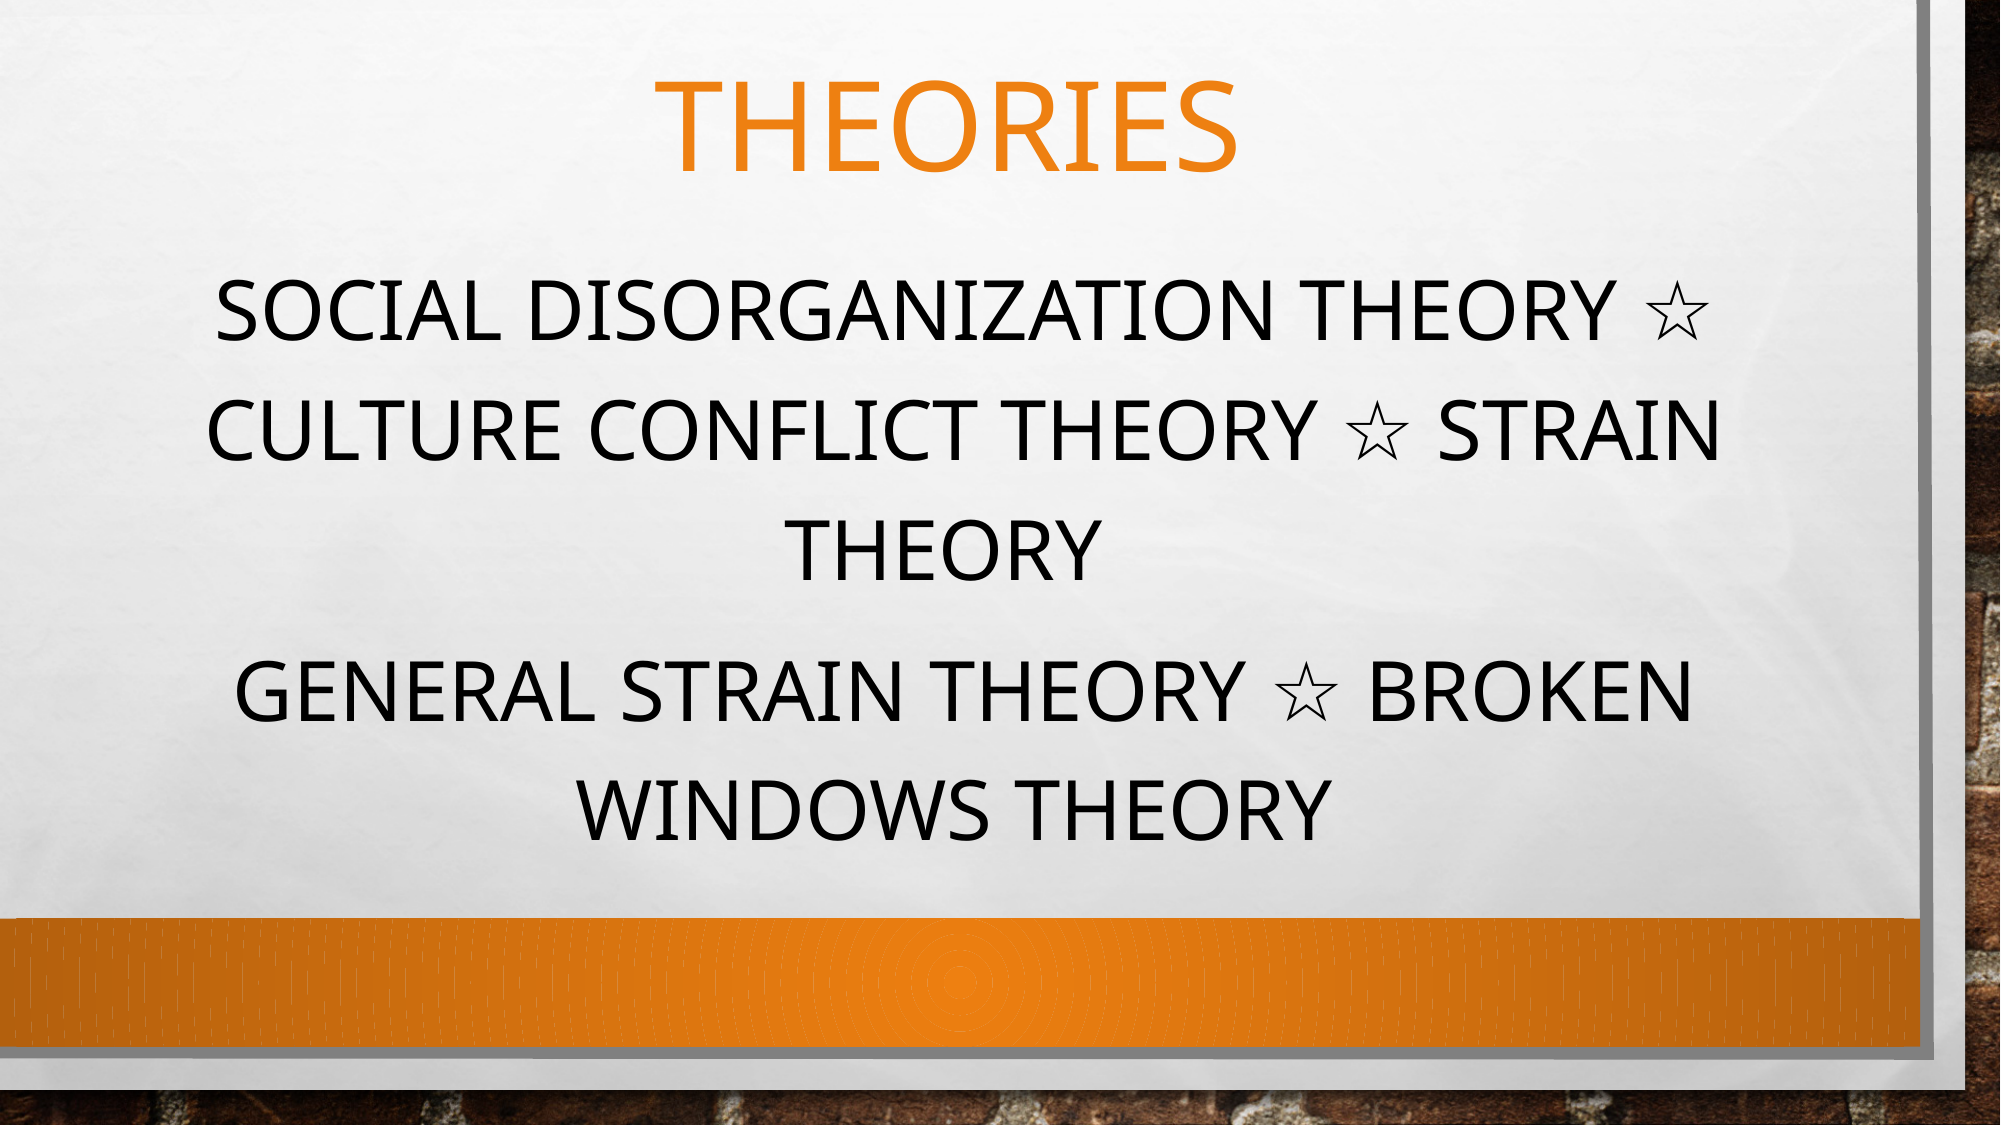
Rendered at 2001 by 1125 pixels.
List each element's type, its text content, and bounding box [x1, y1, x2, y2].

title Theories [112, 17, 1818, 207]
picture [0, 0, 2000, 1125]
list Social Disorganization Theory ☆ Culture Conflict Theory ☆ Strain Theory General Strain Theory ☆ Broken Windows Theory [112, 229, 1818, 882]
